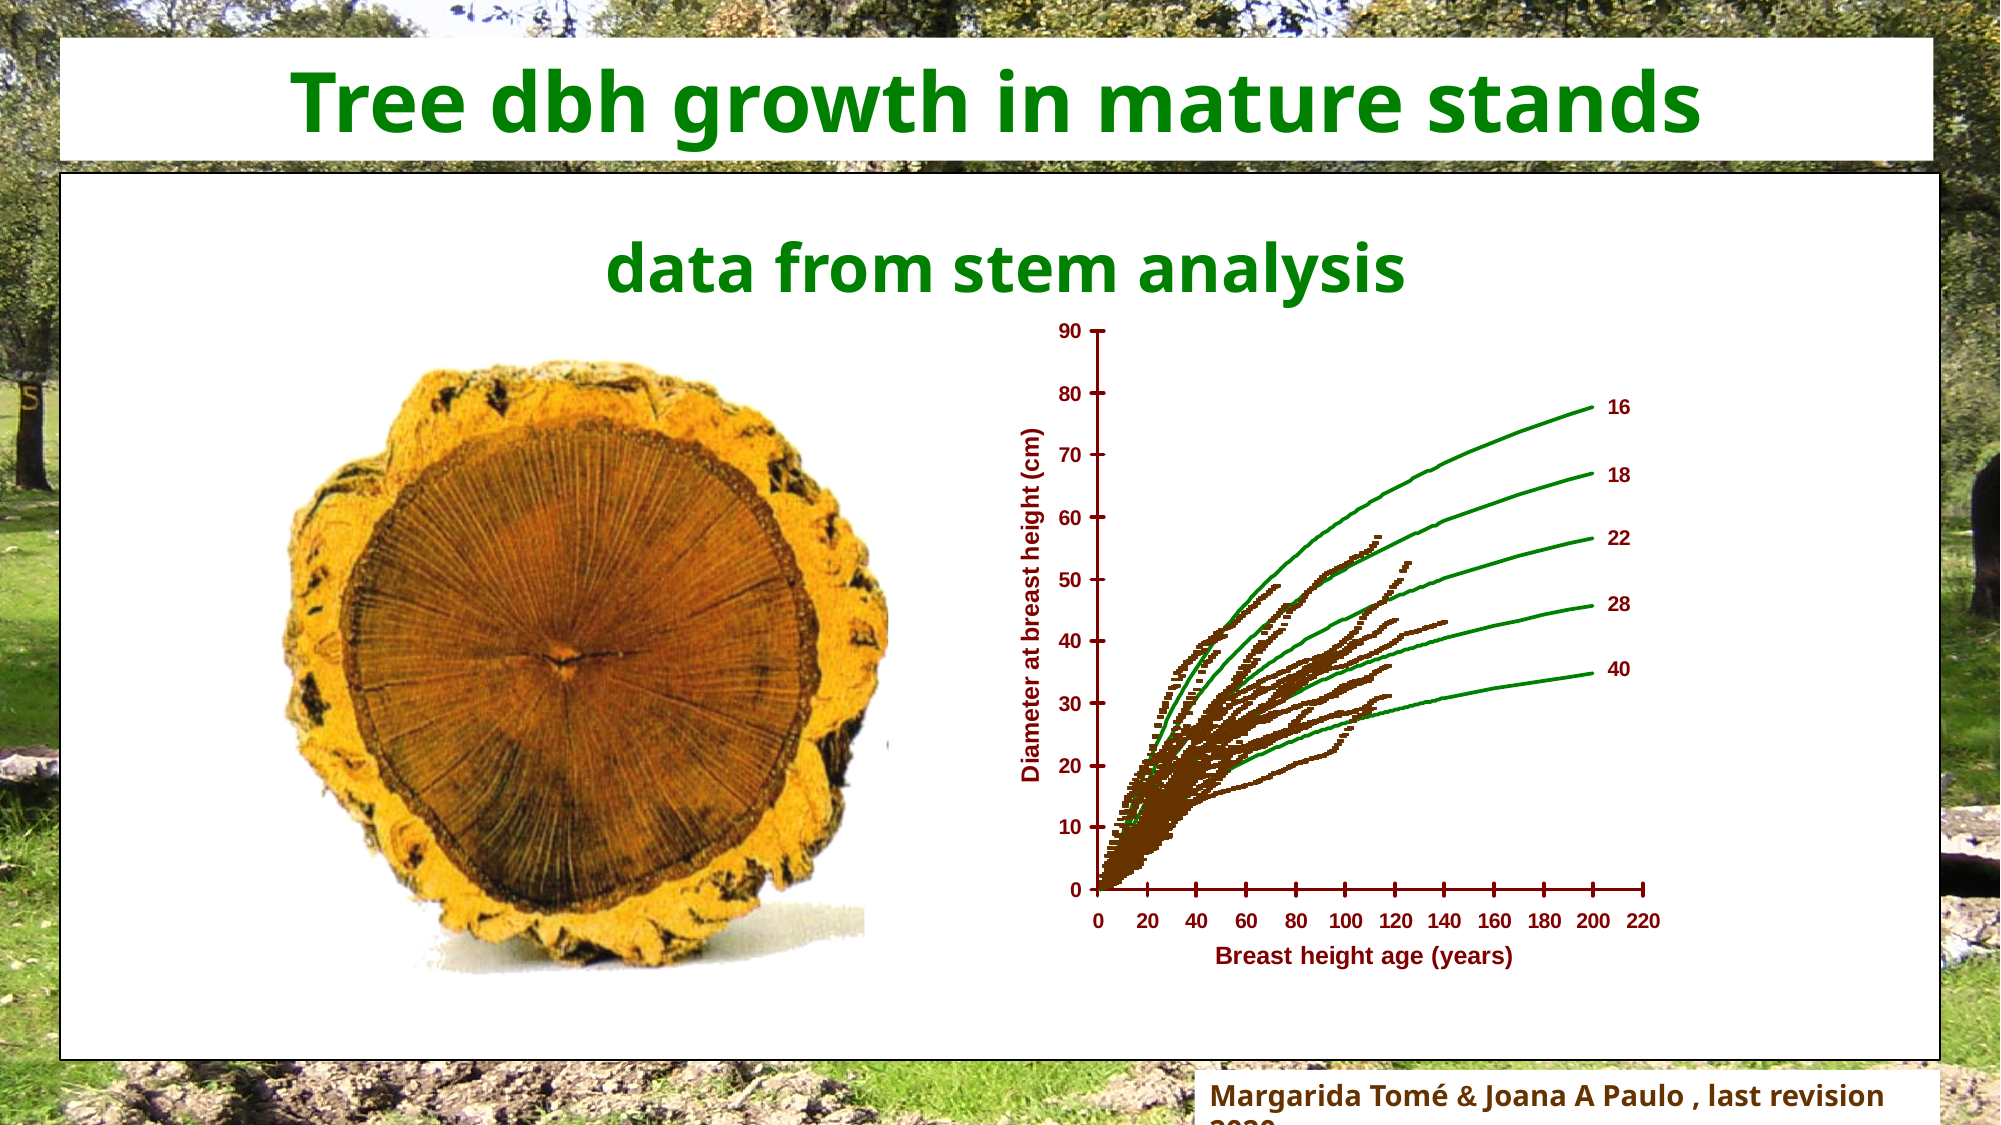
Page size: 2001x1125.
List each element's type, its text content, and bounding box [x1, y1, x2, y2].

picture [0, 0, 2000, 1125]
text_box data from stem analysis [299, 228, 1713, 304]
title Tree dbh growth in mature stands [60, 37, 1934, 161]
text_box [239, 265, 890, 994]
